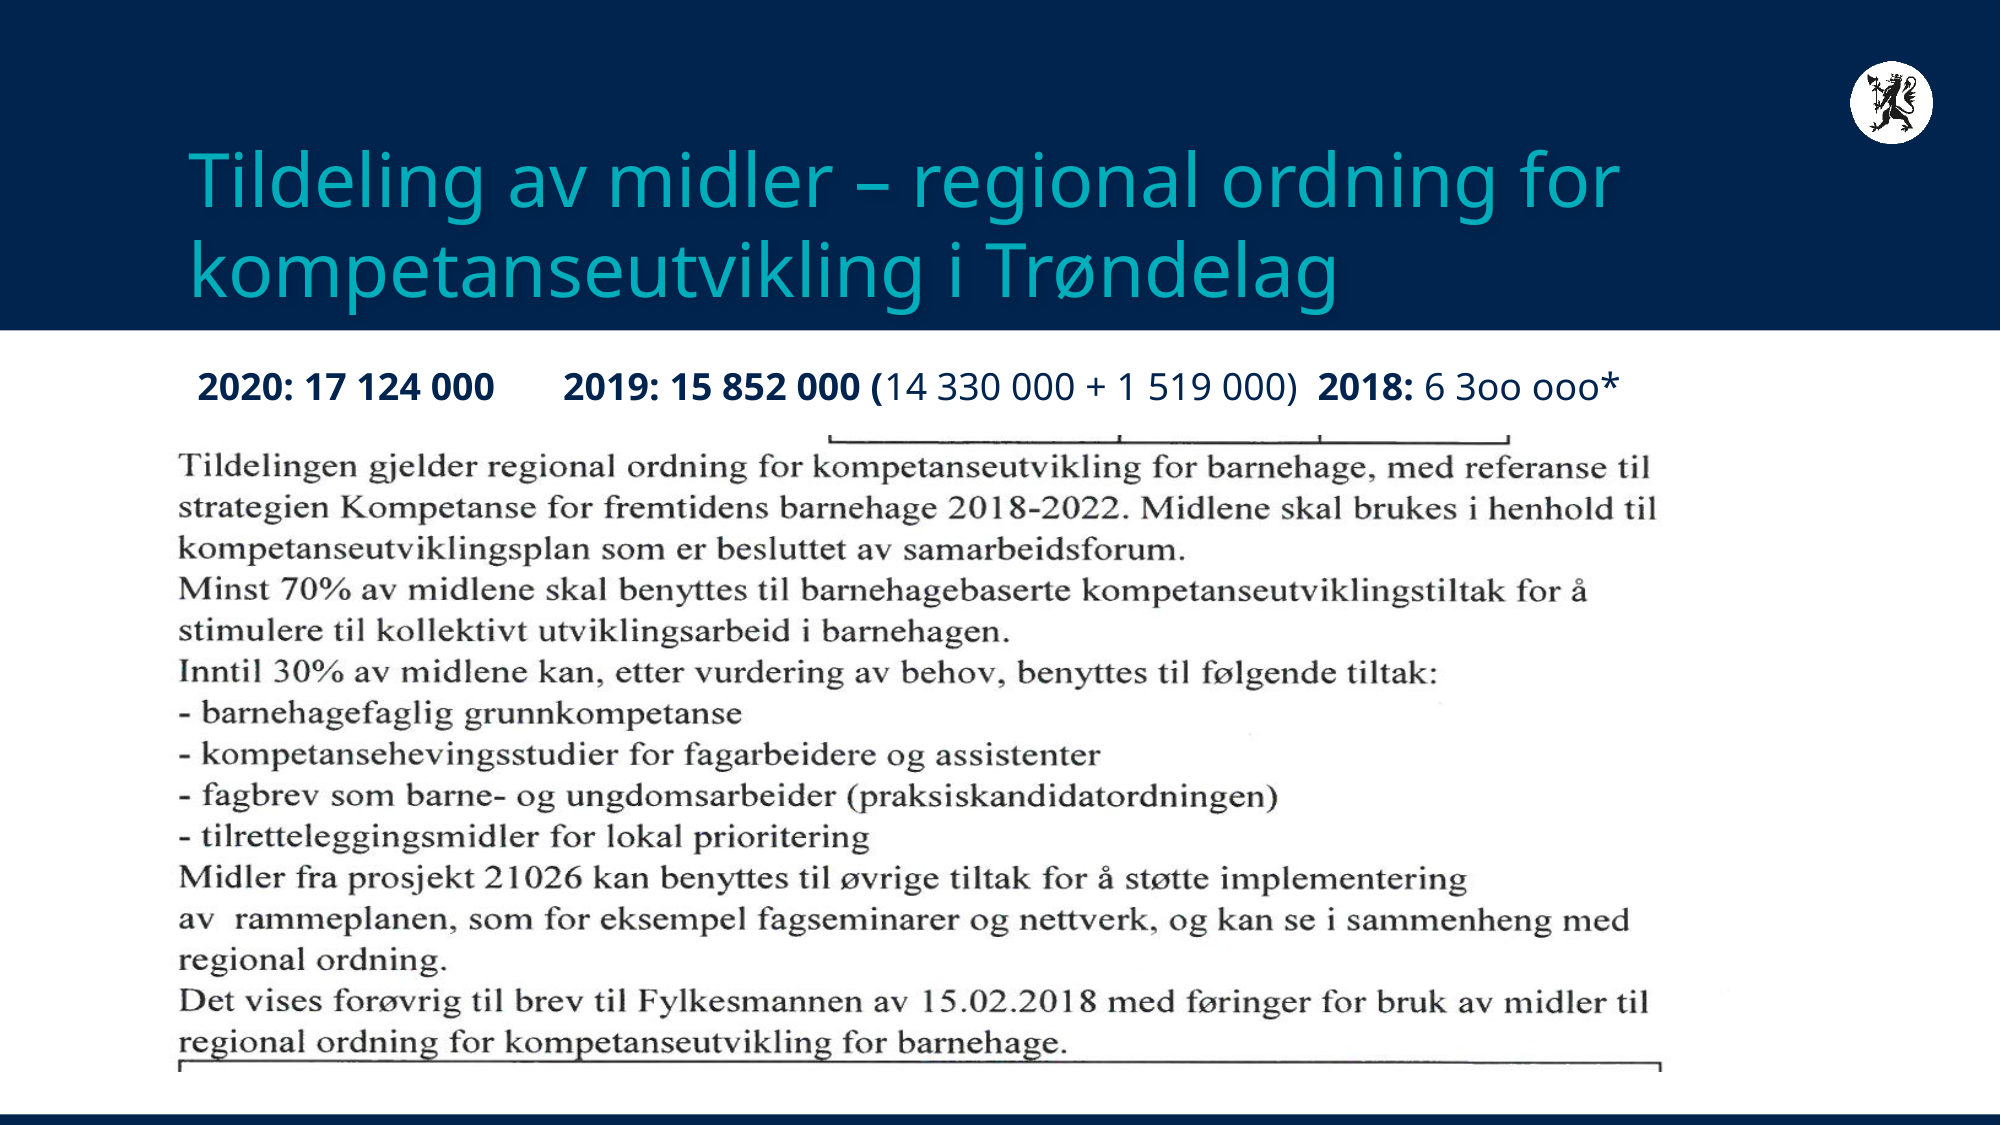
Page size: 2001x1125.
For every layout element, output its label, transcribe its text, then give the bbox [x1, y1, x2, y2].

title Tildeling av midler – regional ordning for kompetanseutvikling i Trøndelag [173, 143, 1827, 320]
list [140, 434, 1735, 1073]
text_box 2020: 17 124 000 2019: 15 852 000 (14 330 000 + 1 519 000) 2018: 6 3oo ooo* [173, 355, 1702, 434]
picture [1850, 61, 1933, 144]
